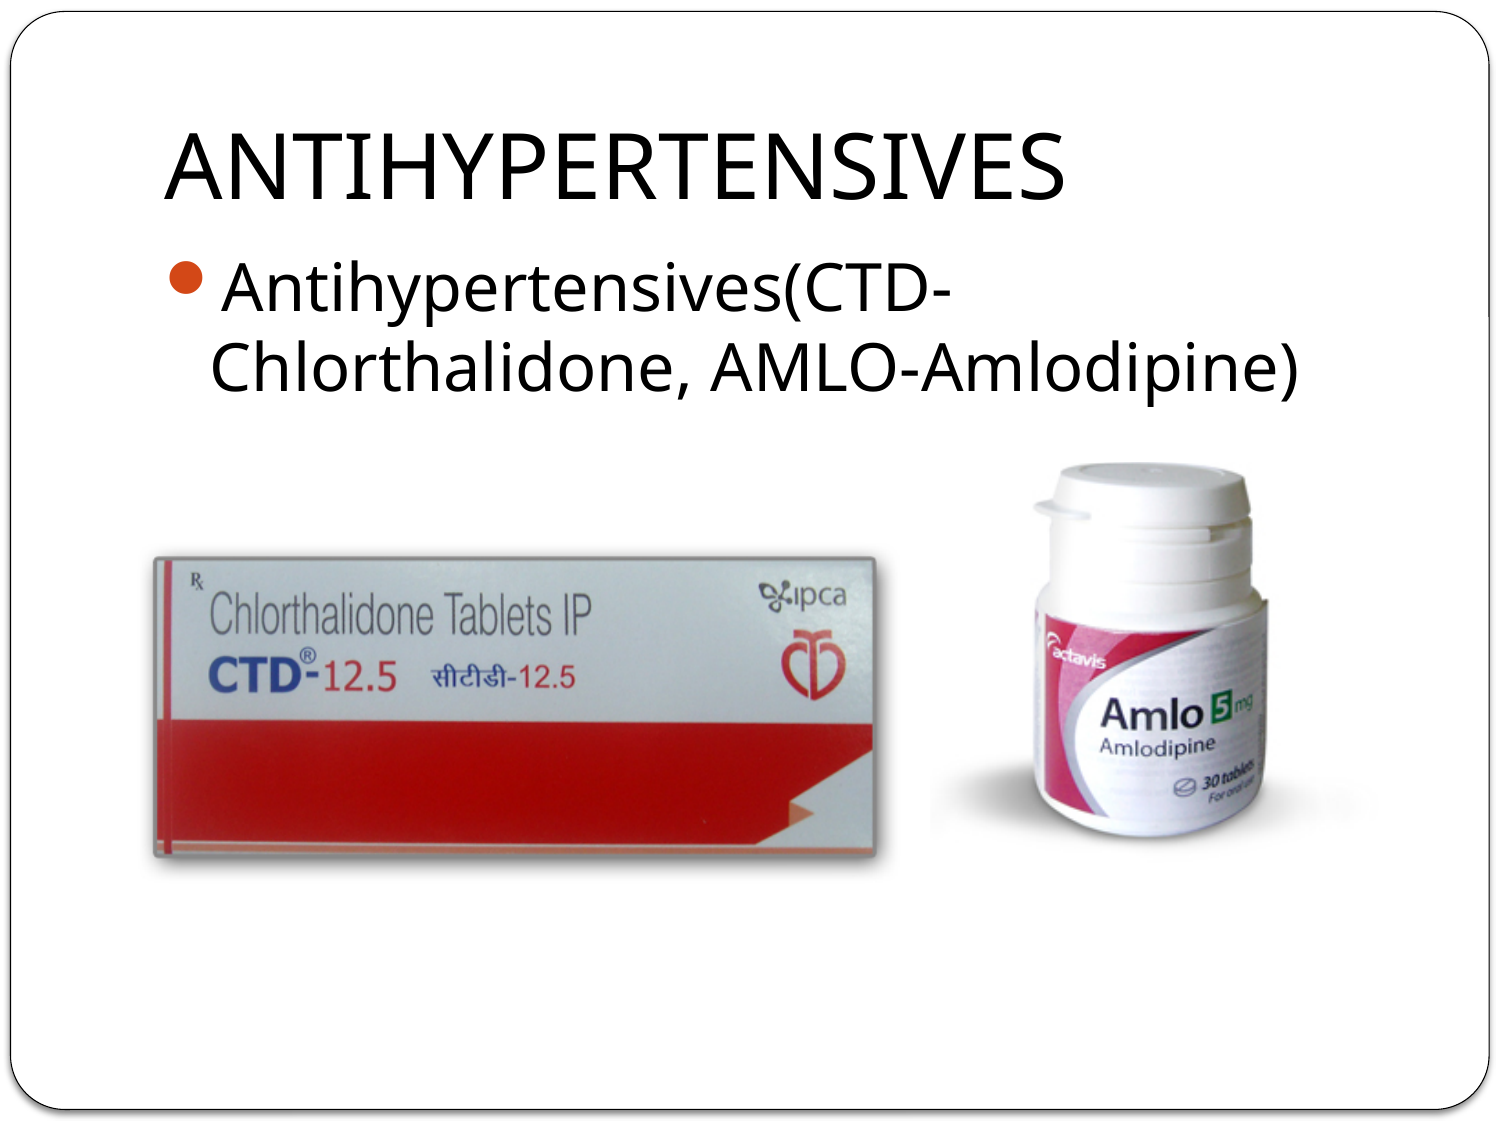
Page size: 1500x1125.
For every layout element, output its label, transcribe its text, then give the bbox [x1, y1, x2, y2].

picture [99, 462, 1379, 901]
list Antihypertensives(CTD-Chlorthalidone, AMLO-Amlodipine) [150, 237, 1425, 988]
title ANTIHYPERTENSIVES [150, 45, 1425, 233]
